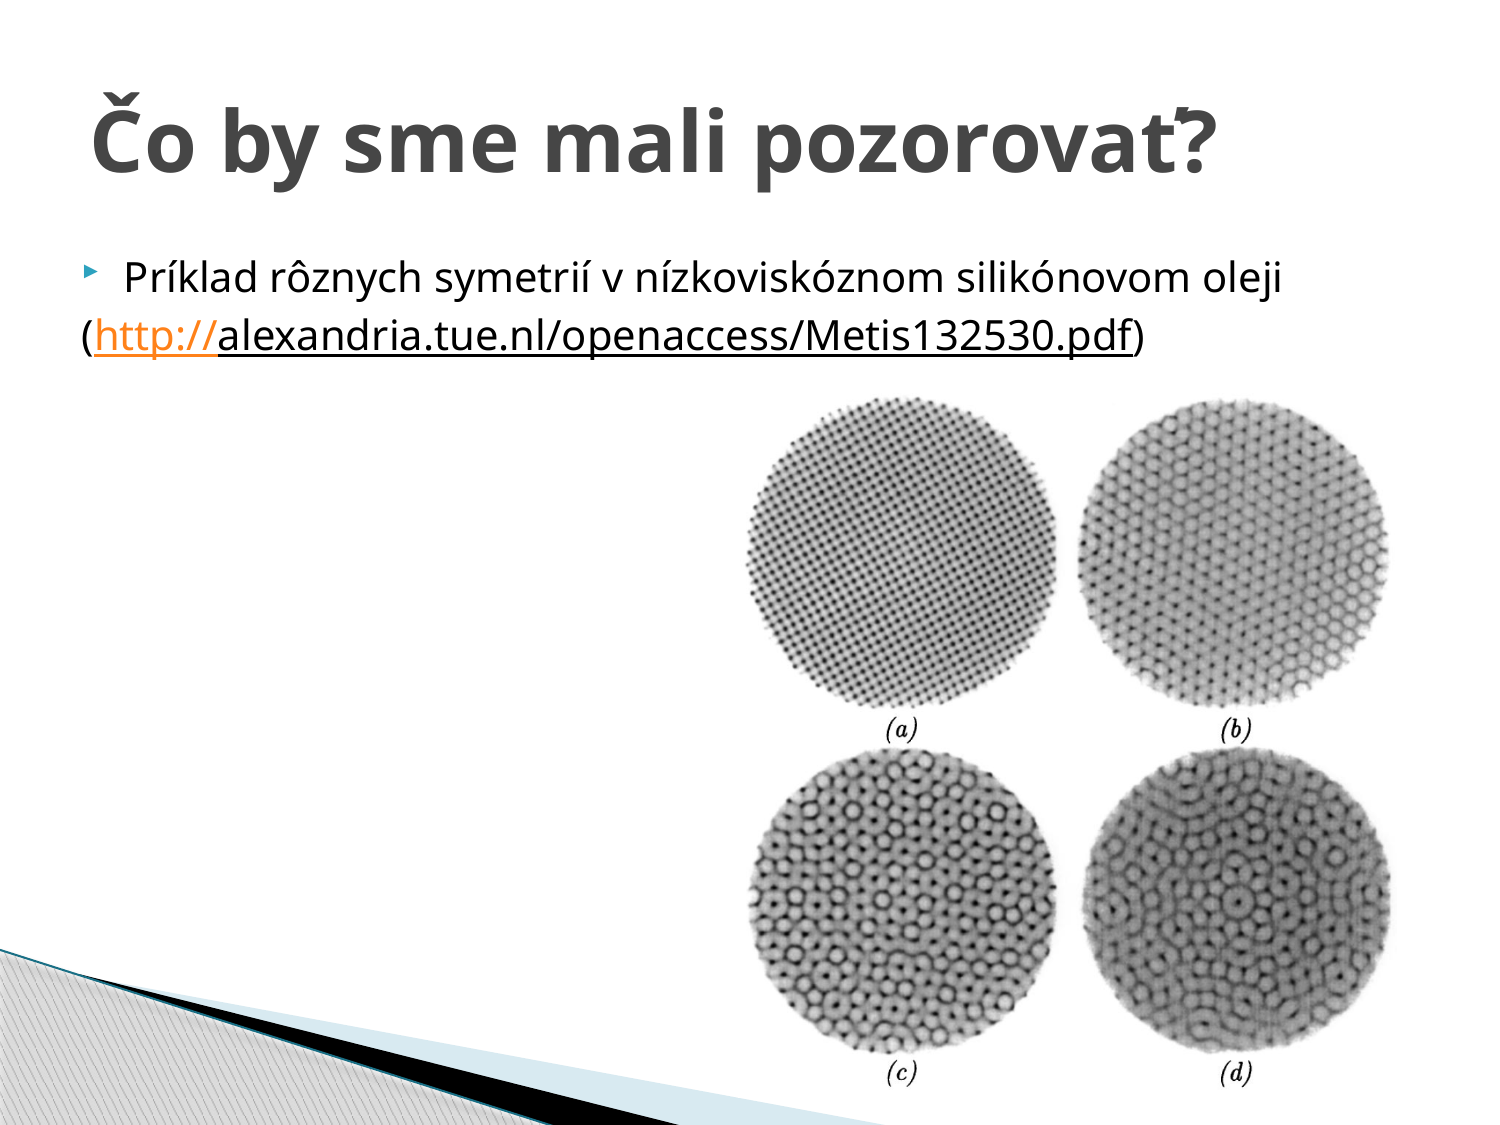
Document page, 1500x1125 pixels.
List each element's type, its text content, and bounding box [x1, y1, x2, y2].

list Príklad rôznych symetrií v nízkoviskóznom silikónovom oleji (http://alexandria.tue.nl/openaccess/Metis132530.pdf) [48, 243, 1425, 986]
title Čo by sme mali pozorovať? [75, 45, 1425, 233]
picture [737, 385, 1402, 1098]
